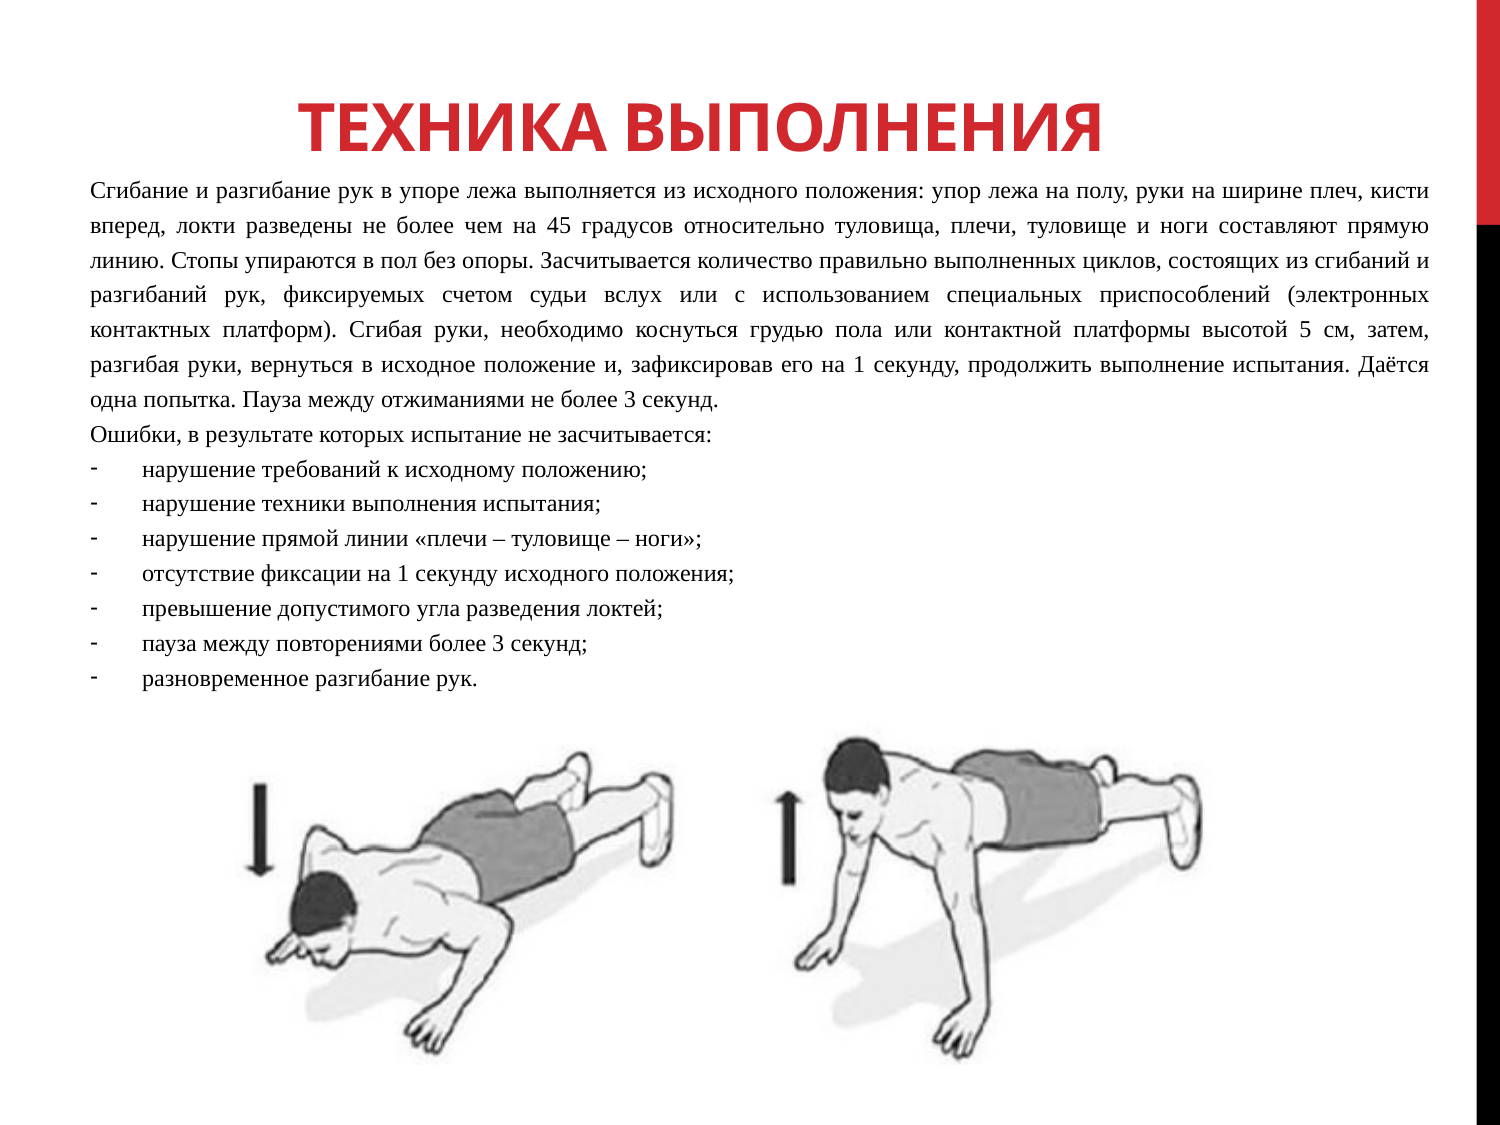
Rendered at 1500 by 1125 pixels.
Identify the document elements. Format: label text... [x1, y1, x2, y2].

title Техника выполнения [75, 25, 1329, 173]
list Сгибание и разгибание рук в упоре лежа выполняется из исходного положения: упор лежа на полу, руки на ширине плеч, кисти вперед, локти разведены не более чем на 45 градусов относительно туловища, плечи, туловище и ноги составляют прямую линию. Стопы упираются в пол без опоры. Засчитывается количество правильно выполненных циклов, состоящих из сгибаний и разгибаний рук, фиксируемых счетом судьи вслух или с использованием специальных приспособлений (электронных контактных платформ). Сгибая руки, необходимо коснуться грудью пола или контактной платформы высотой 5 см, затем, разгибая руки, вернуться в исходное положение и, зафиксировав его на 1 секунду, продолжить выполнение испытания. Даётся одна попытка. Пауза между отжиманиями не более 3 секунд. Ошибки, в результате которых испытание не засчитывается: нарушение требований к исходному положению; нарушение техники выполнения испытания; нарушение прямой линии «плечи – туловище – ноги»; отсутствие фиксации на 1 секунду исходного положения; превышение допустимого угла разведения локтей; пауза между повторениями более 3 секунд; разновременное разгибание рук. [75, 160, 1447, 705]
picture [123, 703, 1306, 1065]
